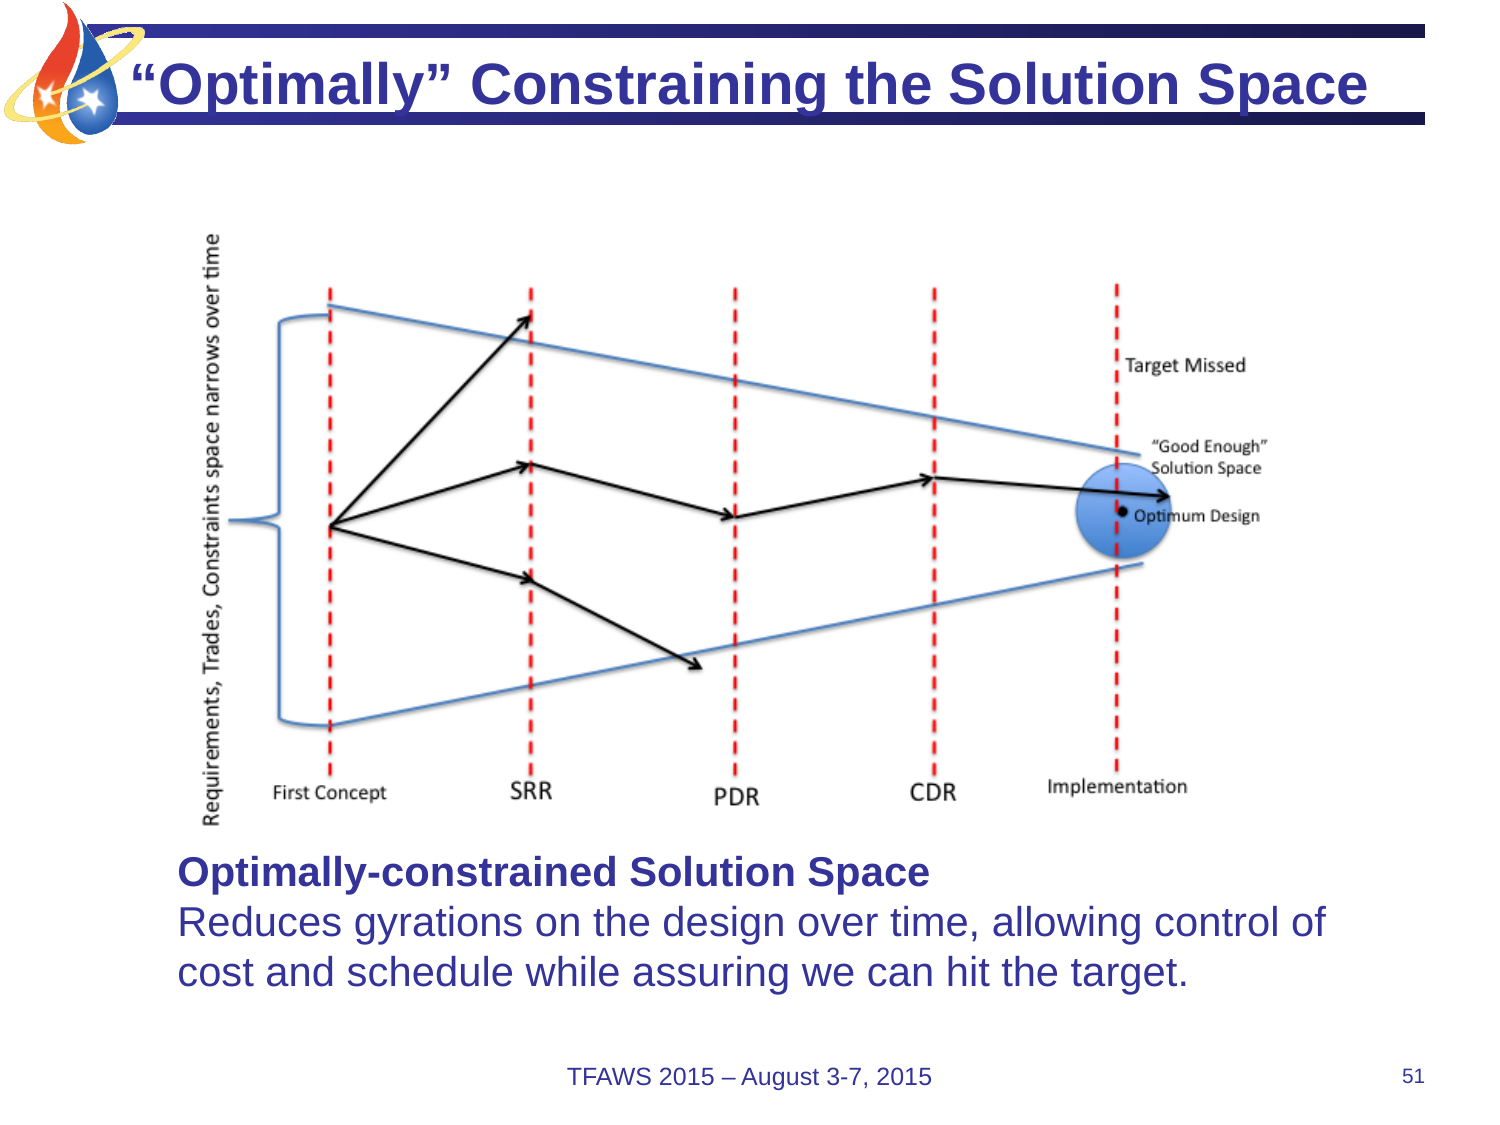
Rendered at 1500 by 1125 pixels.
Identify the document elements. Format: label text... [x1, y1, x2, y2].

text_box Optimally-constrained Solution Space Reduces gyrations on the design over time, allowing control of cost and schedule while assuring we can hit the target. [162, 837, 1350, 1003]
slide_number 51 [1112, 1049, 1426, 1101]
picture [187, 201, 1301, 838]
picture [0, 0, 147, 150]
footer TFAWS 2015 – August 3-7, 2015 [449, 1049, 1051, 1101]
title “Optimally” Constraining the Solution Space [74, 30, 1426, 119]
